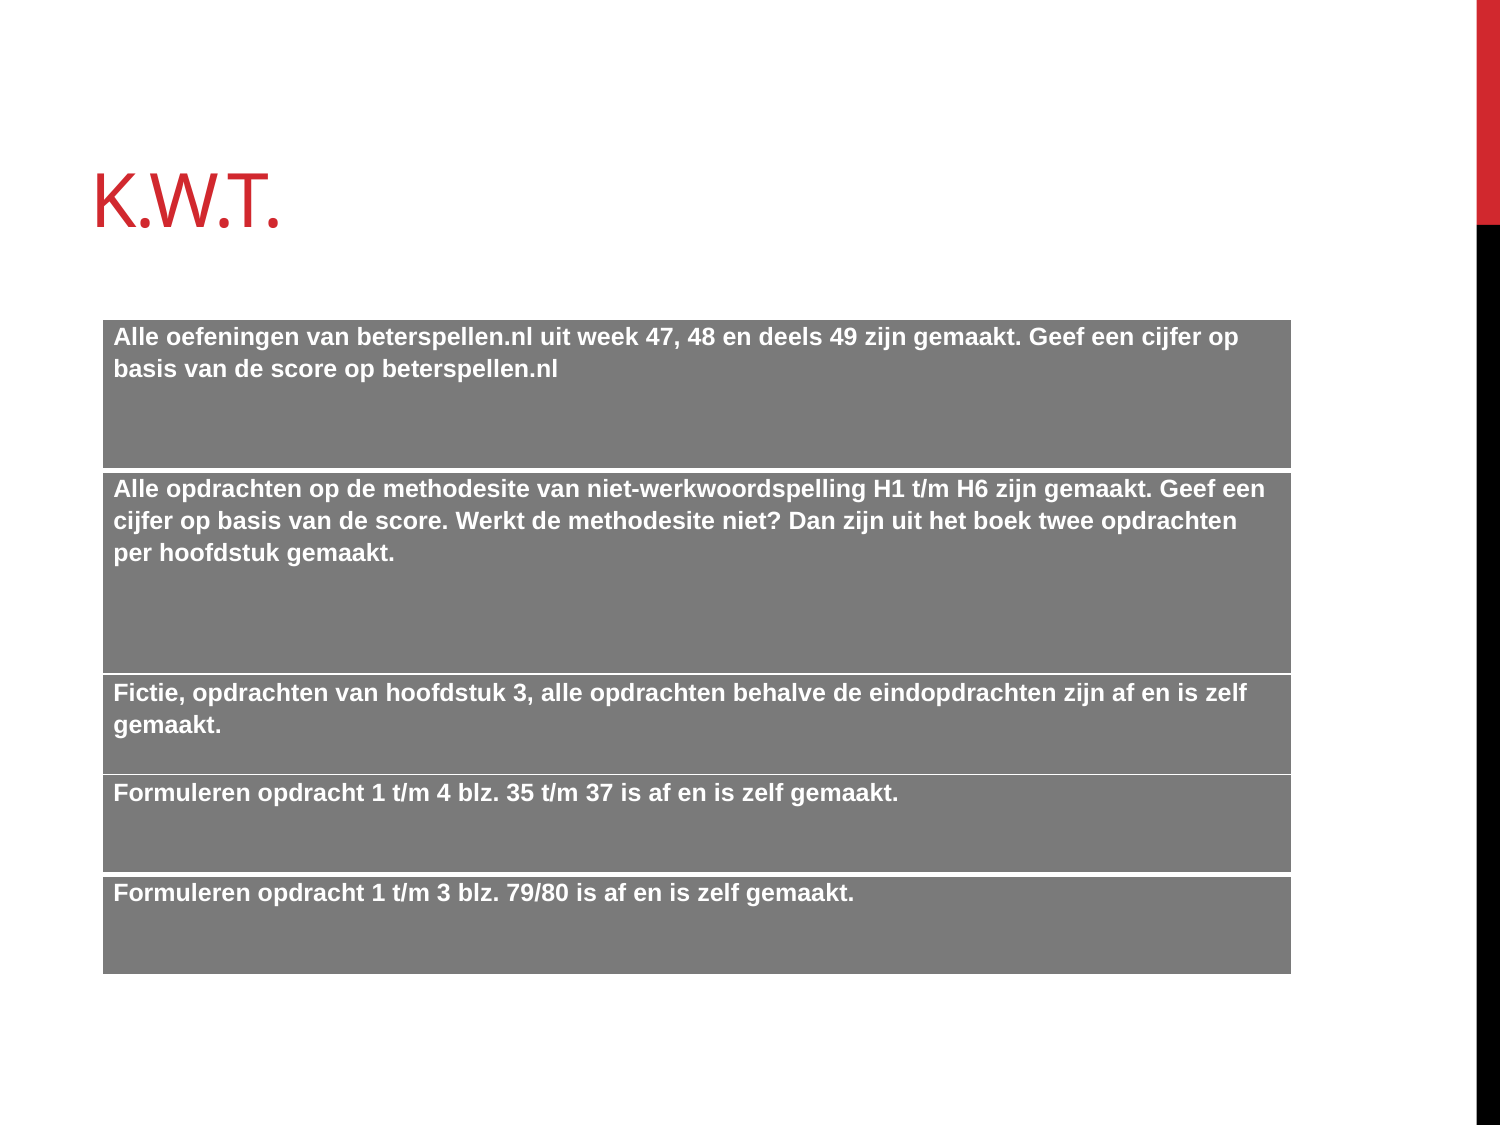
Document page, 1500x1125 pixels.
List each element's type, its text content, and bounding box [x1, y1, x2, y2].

table_cell Formuleren opdracht 1 t/m 4 blz. 35 t/m 37 is af en is zelf gemaakt. [103, 775, 1291, 872]
table_header Alle oefeningen van beterspellen.nl uit week 47, 48 en deels 49 zijn gemaakt. Geef een cijfer op basis van de score op beterspellen.nl [103, 320, 1291, 468]
table_cell Formuleren opdracht 1 t/m 3 blz. 79/80 is af en is zelf gemaakt. [103, 877, 1291, 974]
table_cell Alle opdrachten op de methodesite van niet-werkwoordspelling H1 t/m H6 zijn gemaakt. Geef een cijfer op basis van de score. Werkt de methodesite niet? Dan zijn uit het boek twee opdrachten per hoofdstuk gemaakt. [103, 473, 1291, 673]
table_cell Fictie, opdrachten van hoofdstuk 3, alle opdrachten behalve de eindopdrachten zijn af en is zelf gemaakt. [103, 675, 1291, 774]
title K.W.T. [75, 25, 1453, 250]
